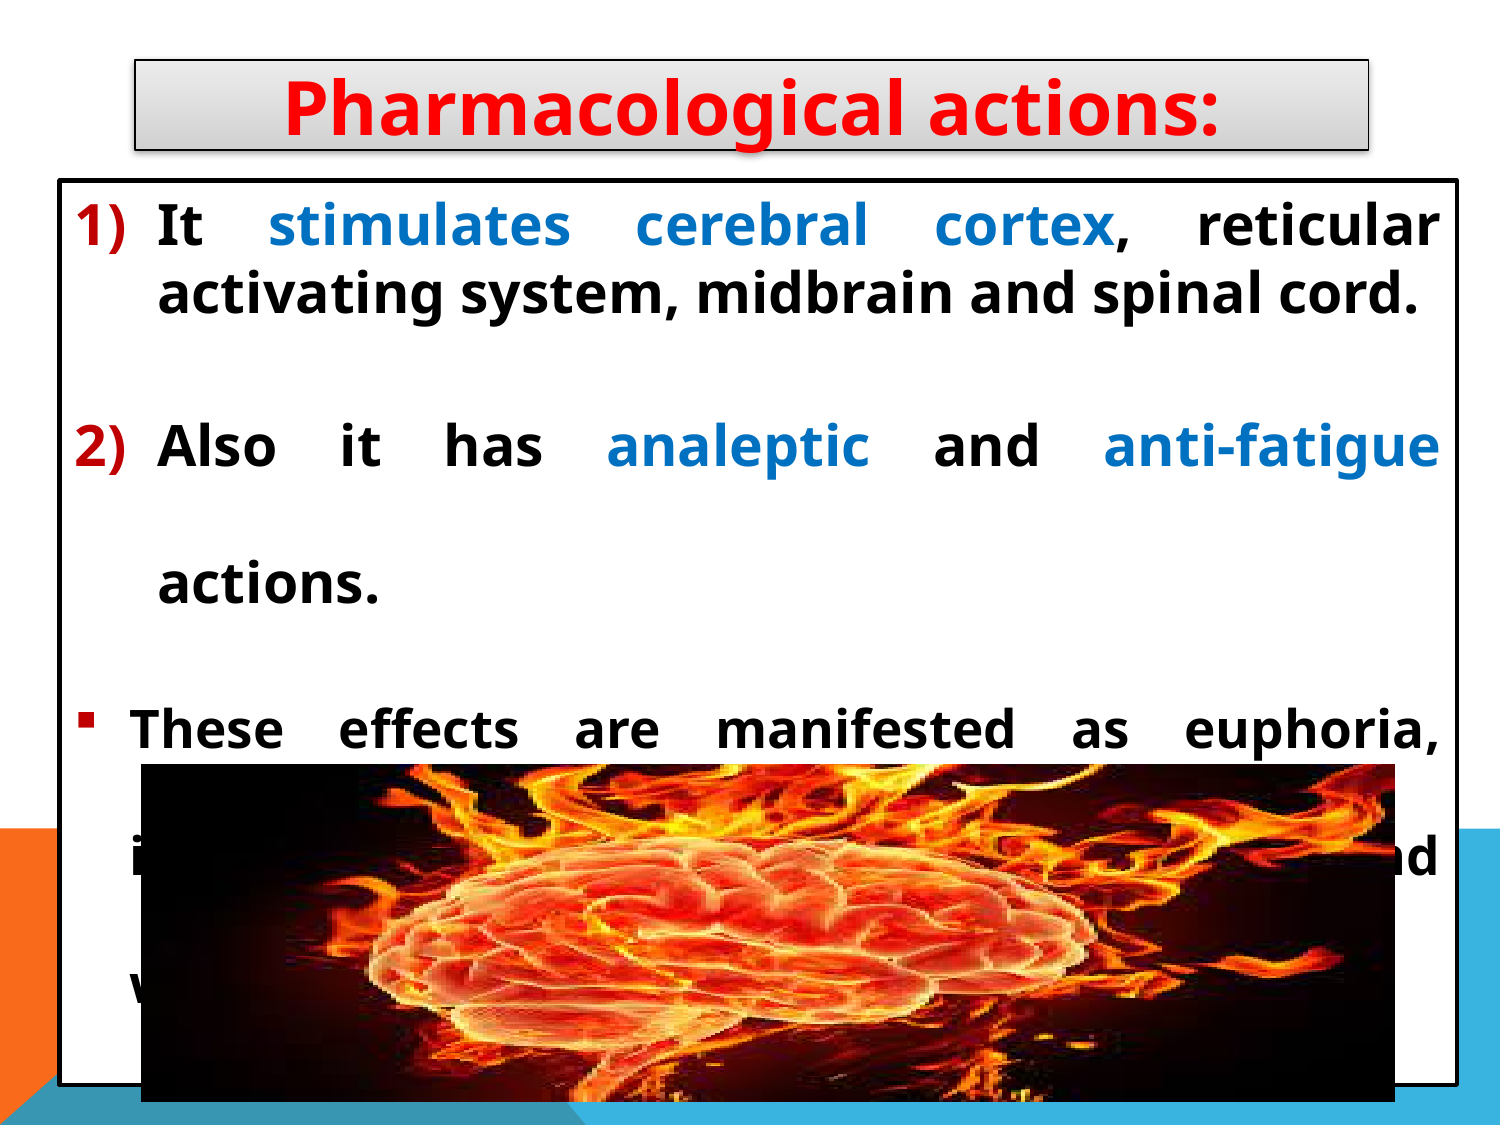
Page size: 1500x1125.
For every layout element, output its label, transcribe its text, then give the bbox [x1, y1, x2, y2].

picture [141, 764, 1395, 1102]
title Pharmacological actions: [134, 59, 1369, 151]
list It stimulates cerebral cortex, reticular activating system, midbrain and spinal cord. Also it has analeptic and anti-fatigue actions. These effects are manifested as euphoria, increased mental activity, alertness and wakefulness. [57, 178, 1459, 1087]
